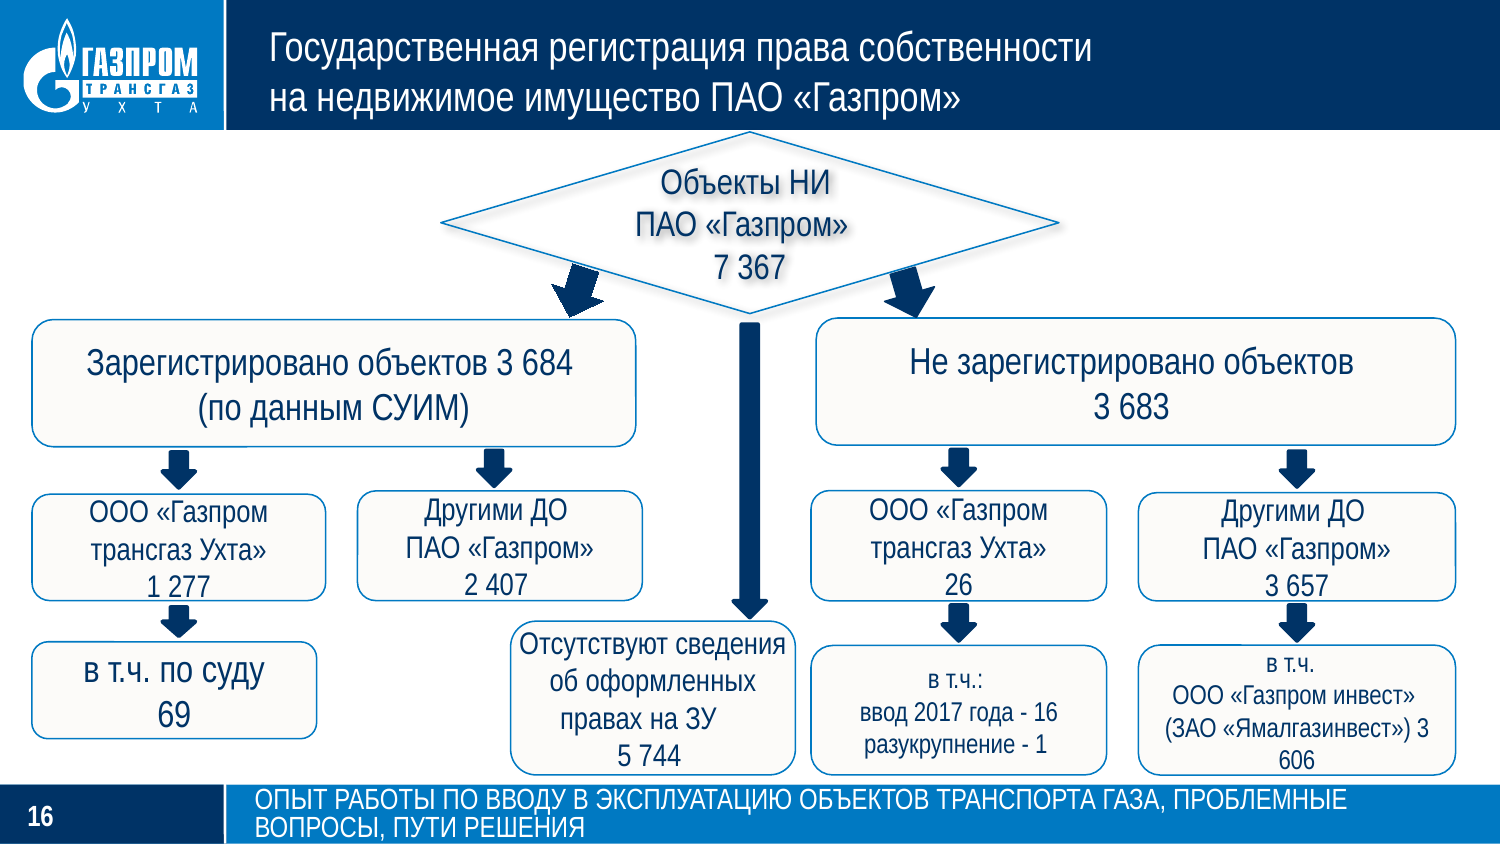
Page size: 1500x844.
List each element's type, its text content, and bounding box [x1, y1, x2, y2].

list Опыт работы по вводу в эксплуатацию объектов транспорта газа, проблемные вопросы, пути решения [254, 797, 1456, 833]
text_box Объекты НИ ПАО «Газпром» 7 367 [440, 131, 1059, 314]
text_box Зарегистрировано объектов 3 684 (по данным СУИМ) [32, 319, 636, 447]
text_box в т.ч. по суду 69 [31, 641, 317, 739]
text_box Государственная регистрация права собственности на недвижимое имущество ПАО «Газпром» [254, 12, 1456, 121]
text_box Другими ДО ПАО «Газпром» 2 407 [357, 490, 643, 601]
text_box ООО «Газпром трансгаз Ухта» 1 277 [32, 494, 326, 601]
text_box [940, 603, 978, 643]
text_box [551, 263, 604, 318]
text_box Отсутствуют сведения об оформленных правах на ЗУ 5 744 [510, 621, 796, 775]
text_box [475, 448, 513, 489]
text_box [940, 447, 978, 488]
text_box Другими ДО ПАО «Газпром» 3 657 [1138, 492, 1456, 601]
text_box [731, 322, 769, 620]
text_box [160, 605, 198, 638]
text_box Не зарегистрировано объектов 3 683 [816, 318, 1456, 446]
text_box в т.ч. ООО «Газпром инвест» (ЗАО «Ямалгазинвест») 3 606 [1138, 645, 1456, 776]
text_box [1278, 449, 1316, 489]
text_box в т.ч.: ввод 2017 года - 16 разукрупнение - 1 [811, 645, 1107, 775]
text_box ООО «Газпром трансгаз Ухта» 26 [811, 490, 1107, 601]
text_box [160, 450, 198, 490]
text_box [1278, 603, 1316, 643]
text_box [884, 267, 935, 318]
